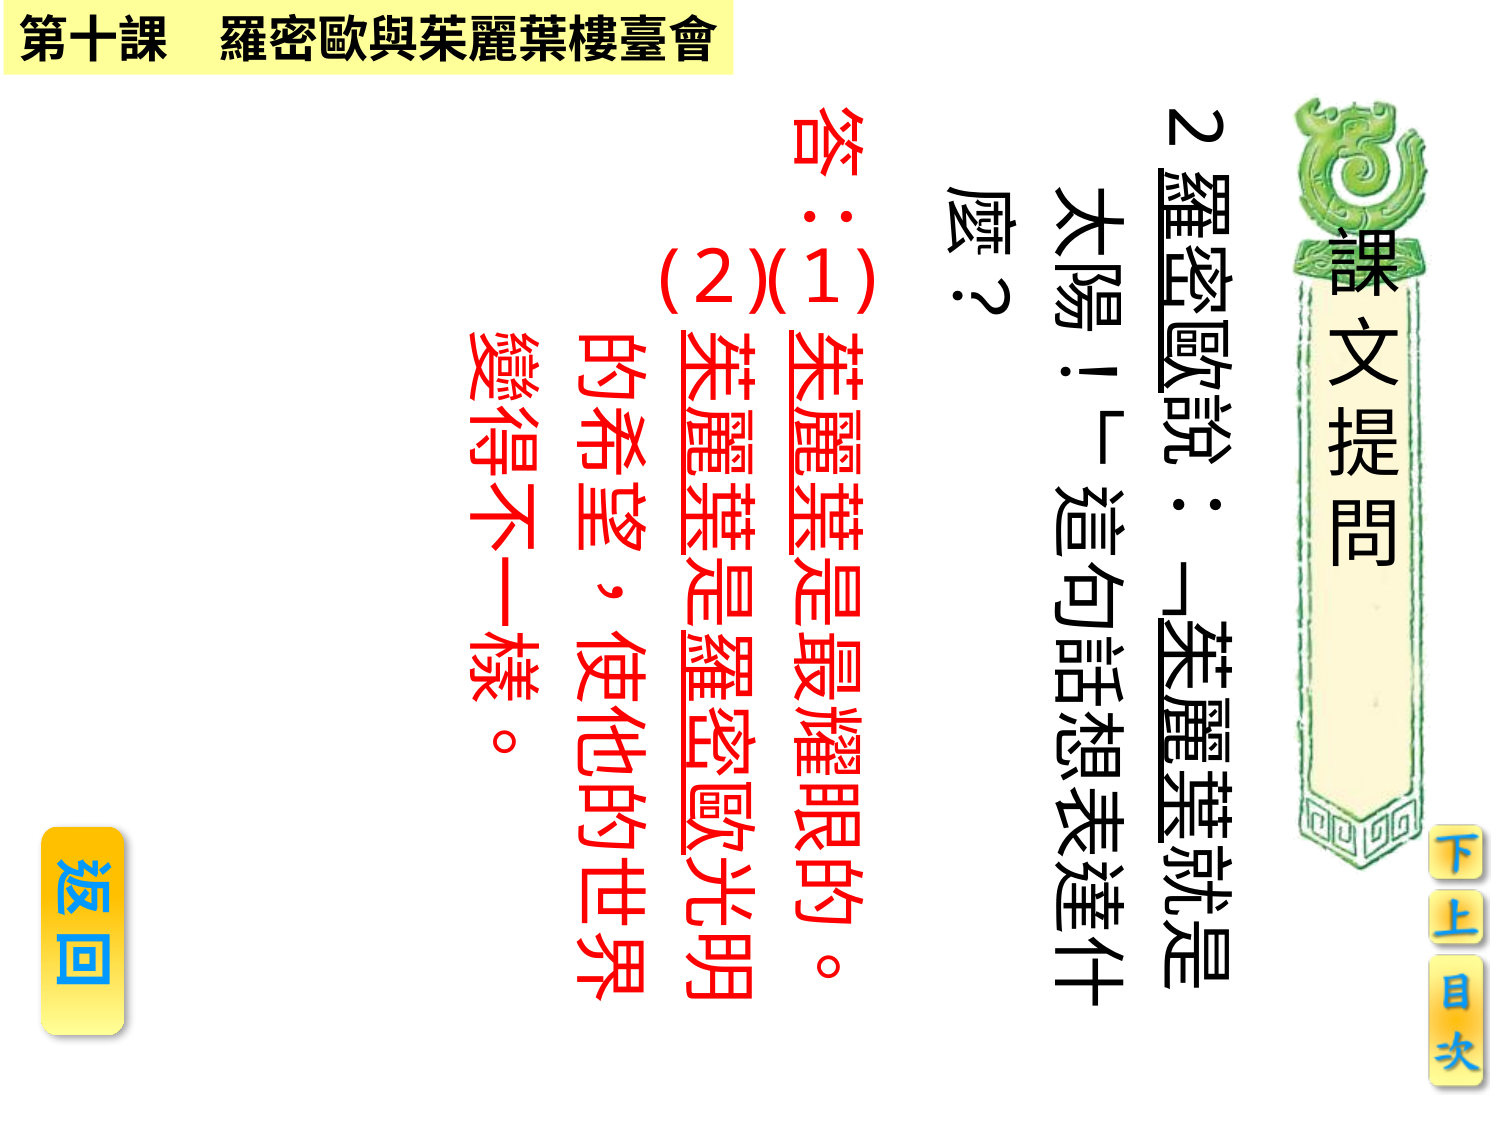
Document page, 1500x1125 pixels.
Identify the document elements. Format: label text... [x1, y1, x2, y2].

title 課文提問 [1303, 208, 1425, 870]
text_box 返 回 [41, 826, 124, 1035]
picture [1281, 89, 1491, 1095]
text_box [433, 89, 901, 1036]
text_box 2羅密歐說：﹁茱麗葉就是太陽！﹂這句話想表達什麼？ [912, 90, 1270, 1047]
